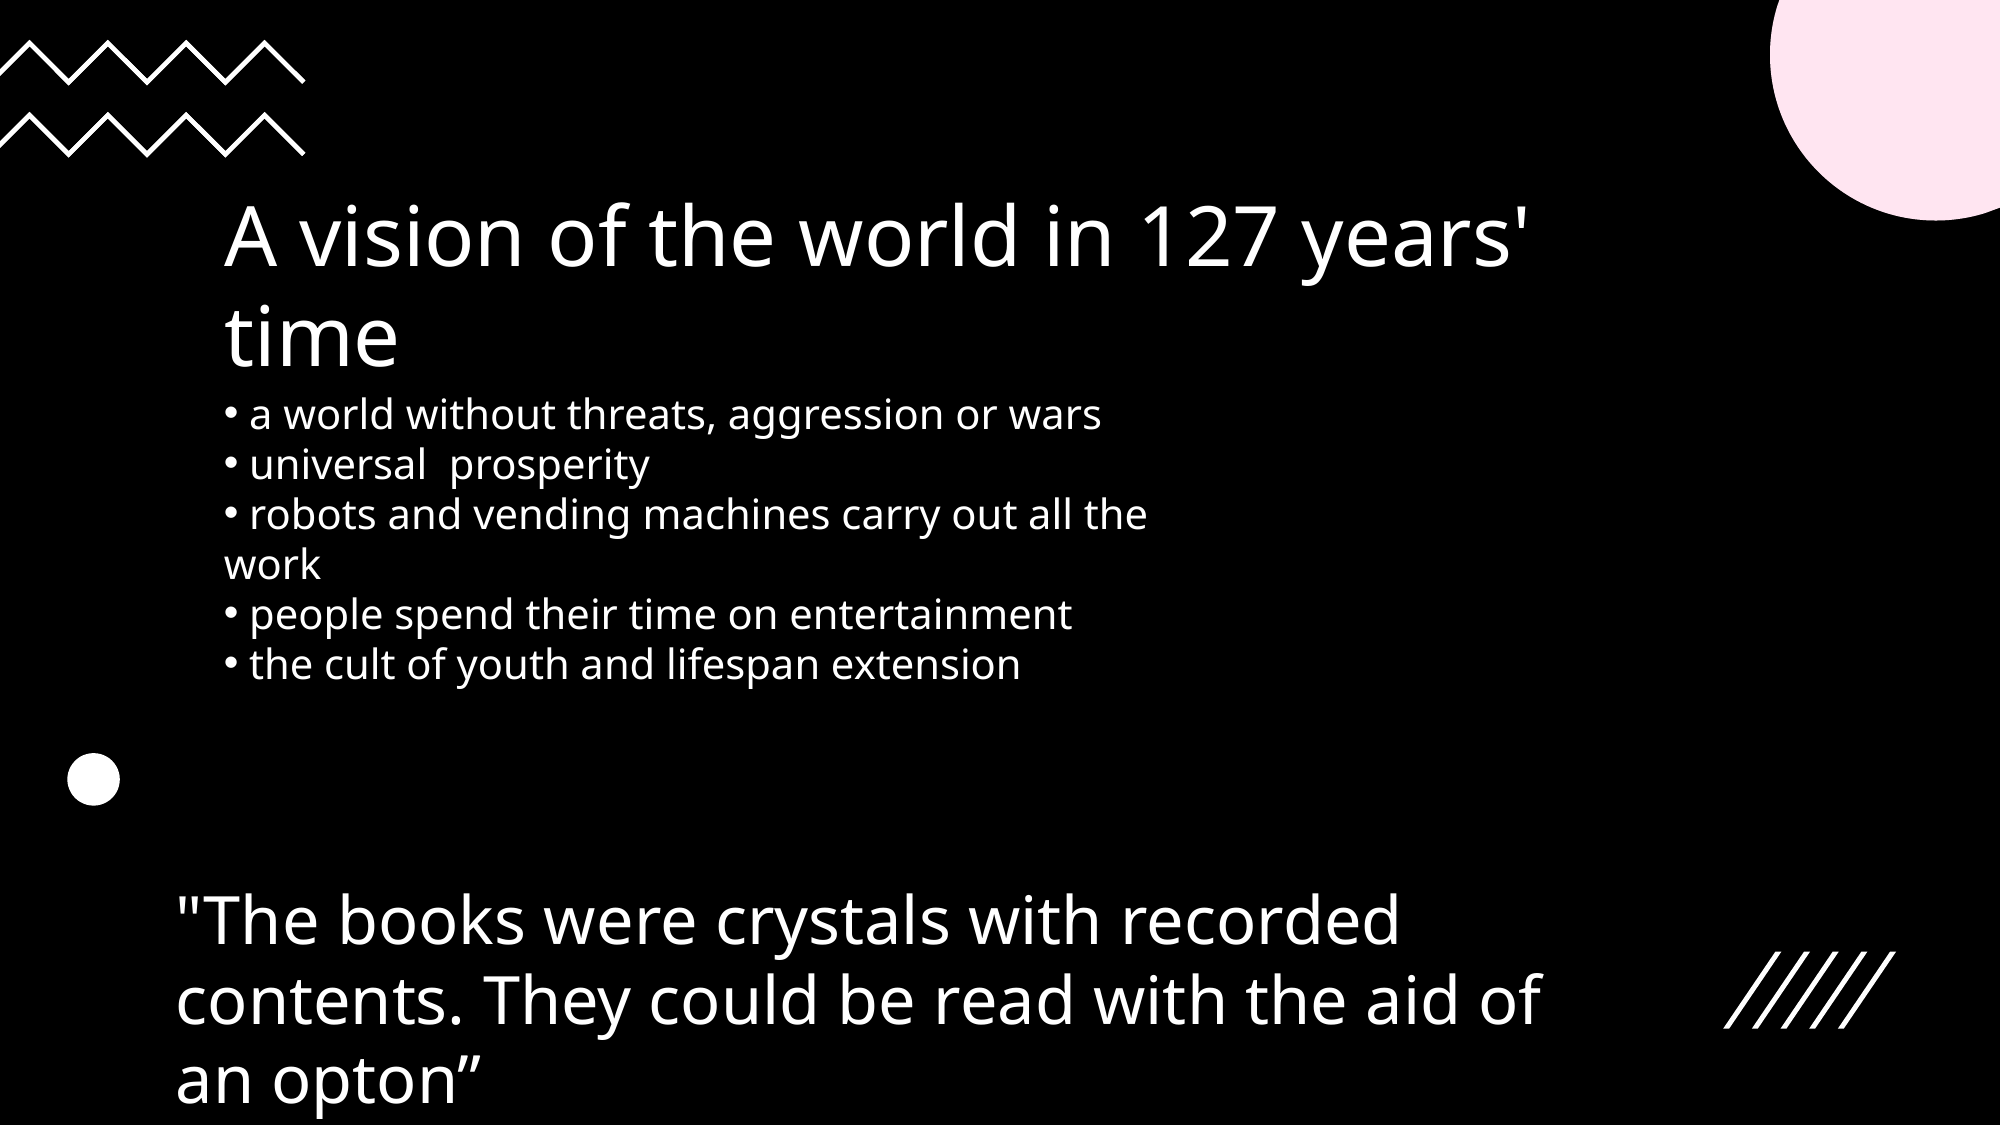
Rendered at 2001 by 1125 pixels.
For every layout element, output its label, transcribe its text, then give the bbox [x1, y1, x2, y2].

text_box "The books were crystals with recorded contents. They could be read with the aid of an opton” [160, 869, 1597, 1125]
text_box a world without threats, aggression or wars universal prosperity robots and vending machines carry out all the work people spend their time on entertainment the cult of youth and lifespan extension [208, 379, 1226, 696]
text_box [1768, 0, 2000, 222]
text_box A vision of the world in 127 years' time [209, 175, 1675, 391]
text_box [0, 0, 2000, 1125]
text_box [1723, 951, 1897, 1029]
text_box [66, 752, 121, 807]
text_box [0, 39, 306, 158]
